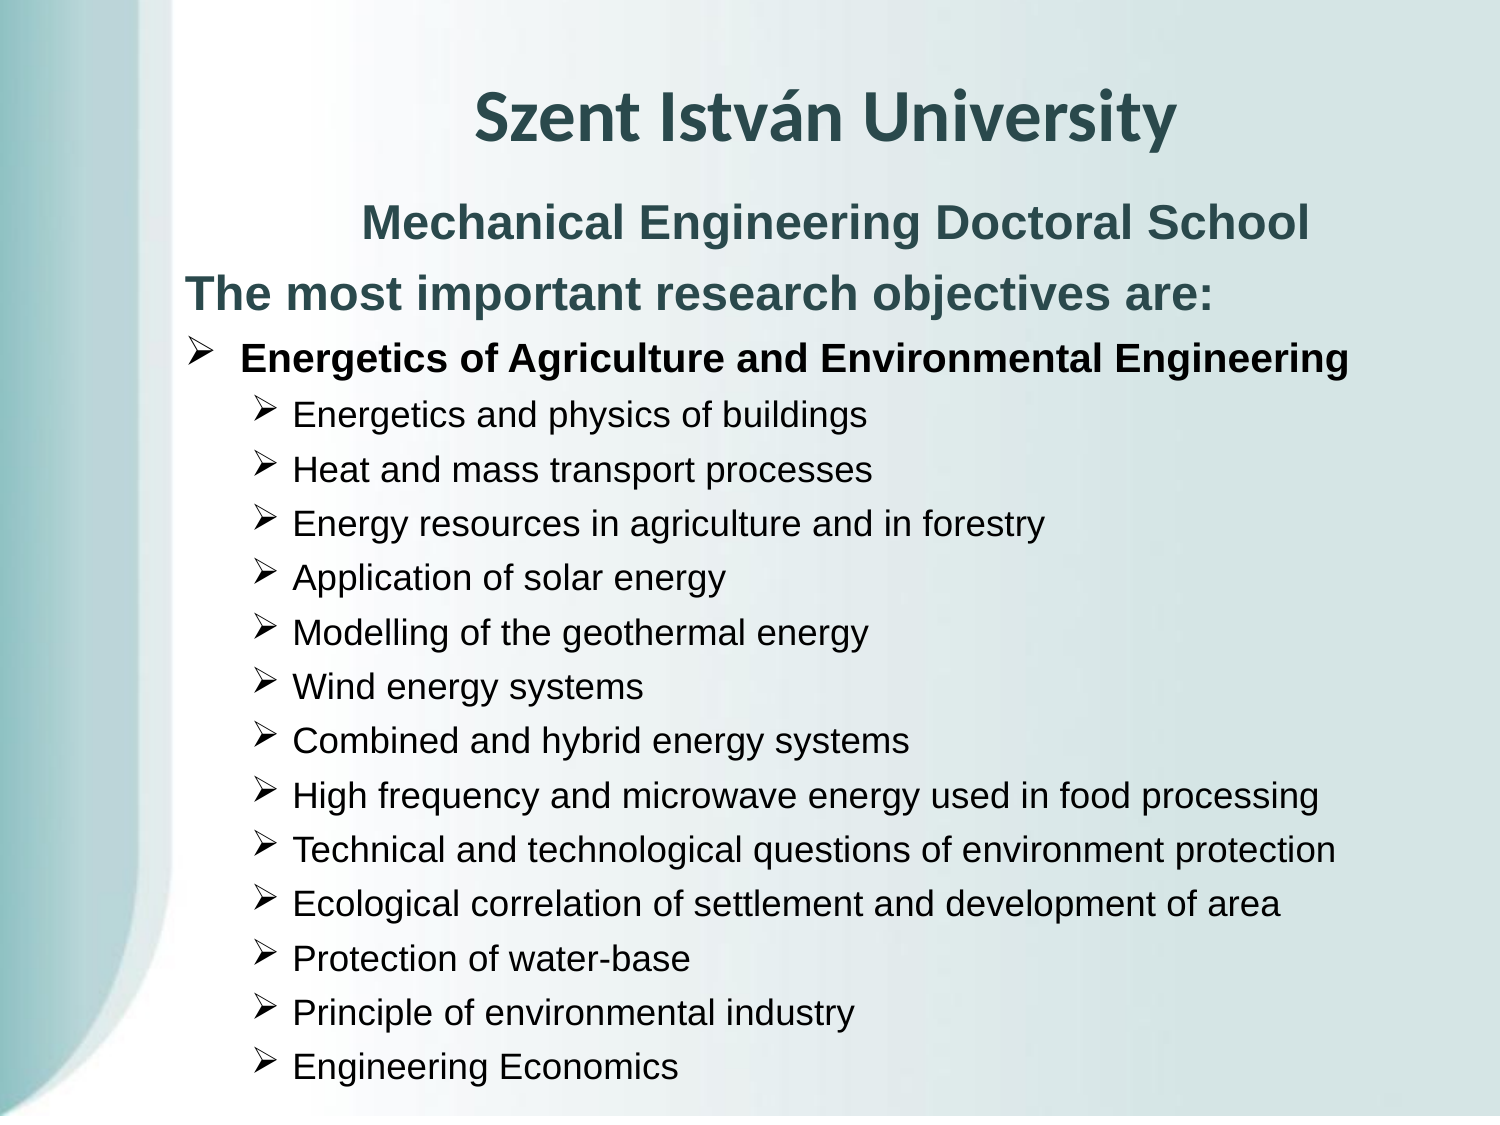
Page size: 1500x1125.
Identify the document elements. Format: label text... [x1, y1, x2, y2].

list Mechanical Engineering Doctoral School The most important research objectives are: Energetics of Agriculture and Environmental Engineering Energetics and physics of buildings Heat and mass transport processes Energy resources in agriculture and in forestry Application of solar energy Modelling of the geothermal energy Wind energy systems Combined and hybrid energy systems High frequency and microwave energy used in food processing Technical and technological questions of environment protection Ecological correlation of settlement and development of area Protection of water-base Principle of environmental industry Engineering Economics [171, 177, 1500, 1106]
title Szent István University [169, 53, 1500, 185]
text_box [0, 0, 1500, 1116]
